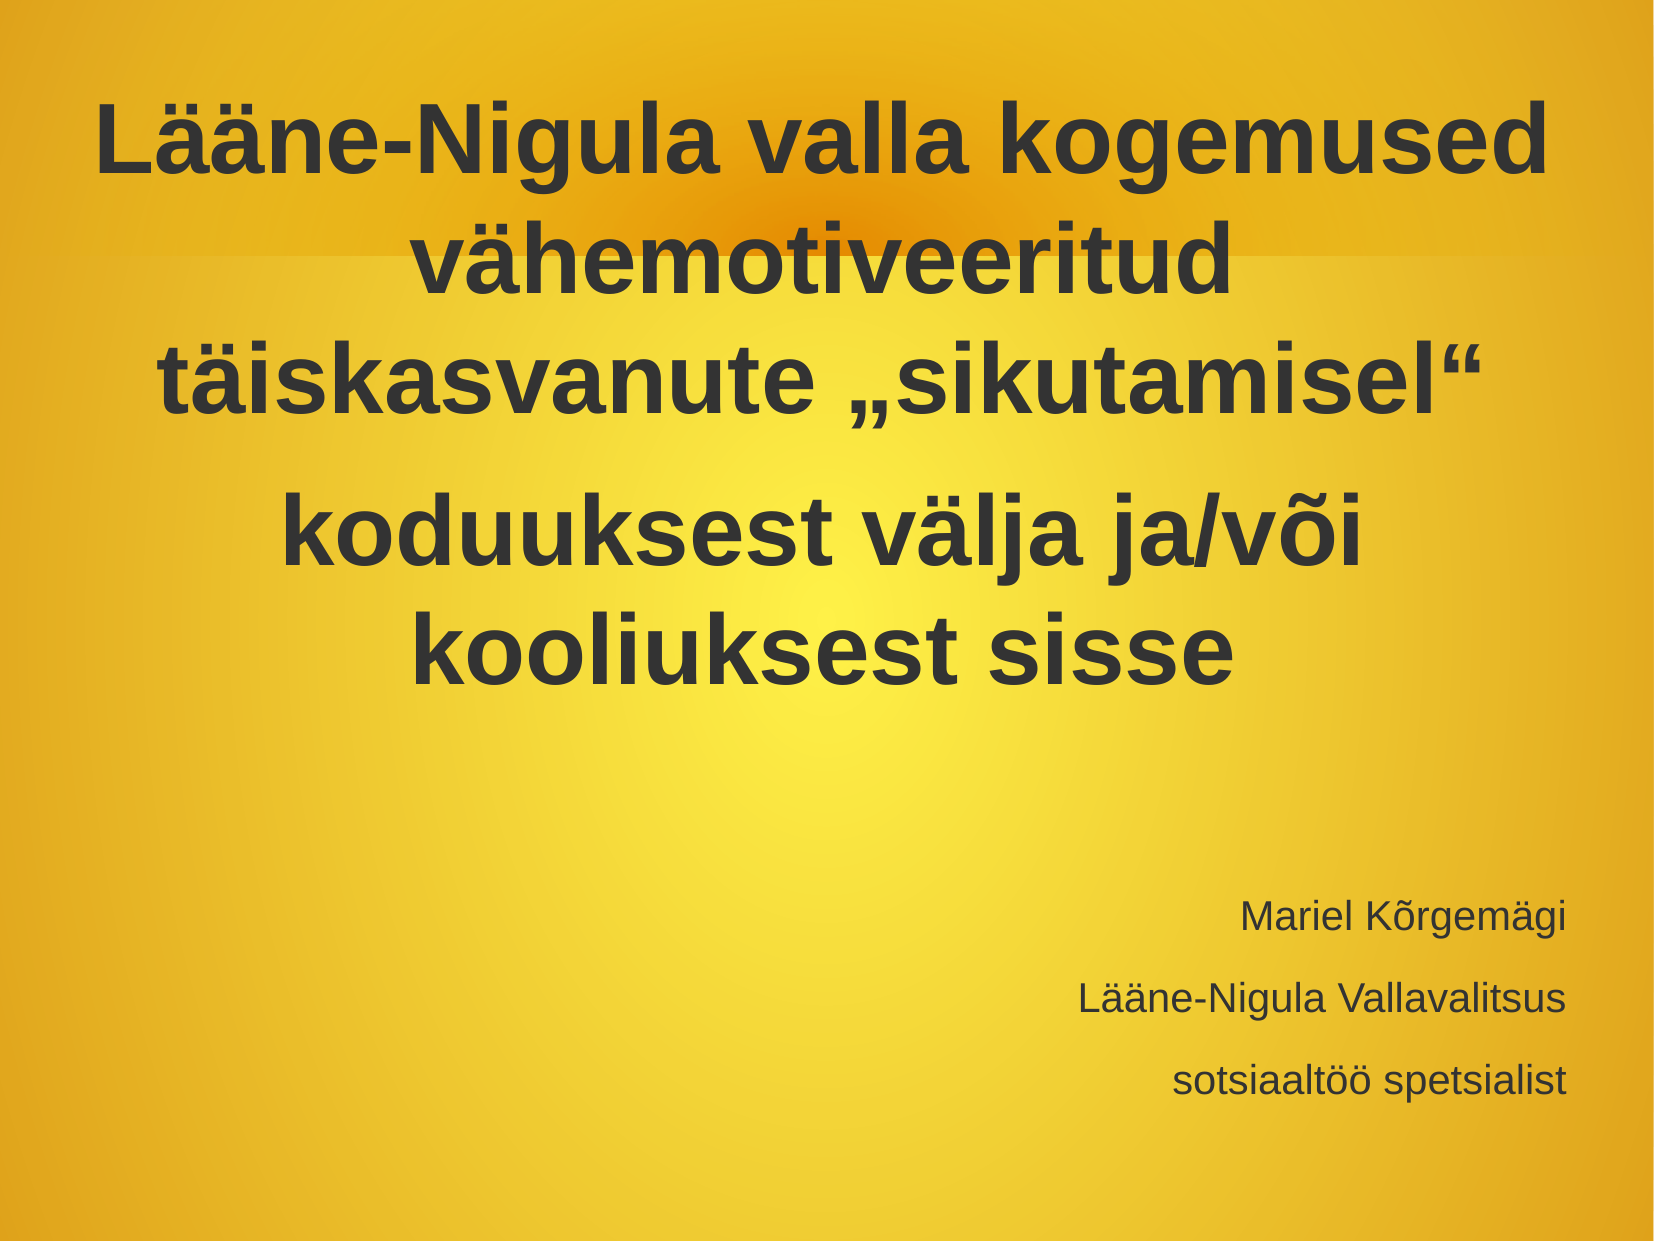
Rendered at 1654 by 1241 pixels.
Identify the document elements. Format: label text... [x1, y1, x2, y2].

subtitle Lääne-Nigula valla kogemused vähemotiveeritud täiskasvanute „sikutamisel“ koduuksest välja ja/või kooliuksest sisse Mariel Kõrgemägi Lääne-Nigula Vallavalitsus sotsiaaltöö spetsialist [78, 0, 1567, 1241]
